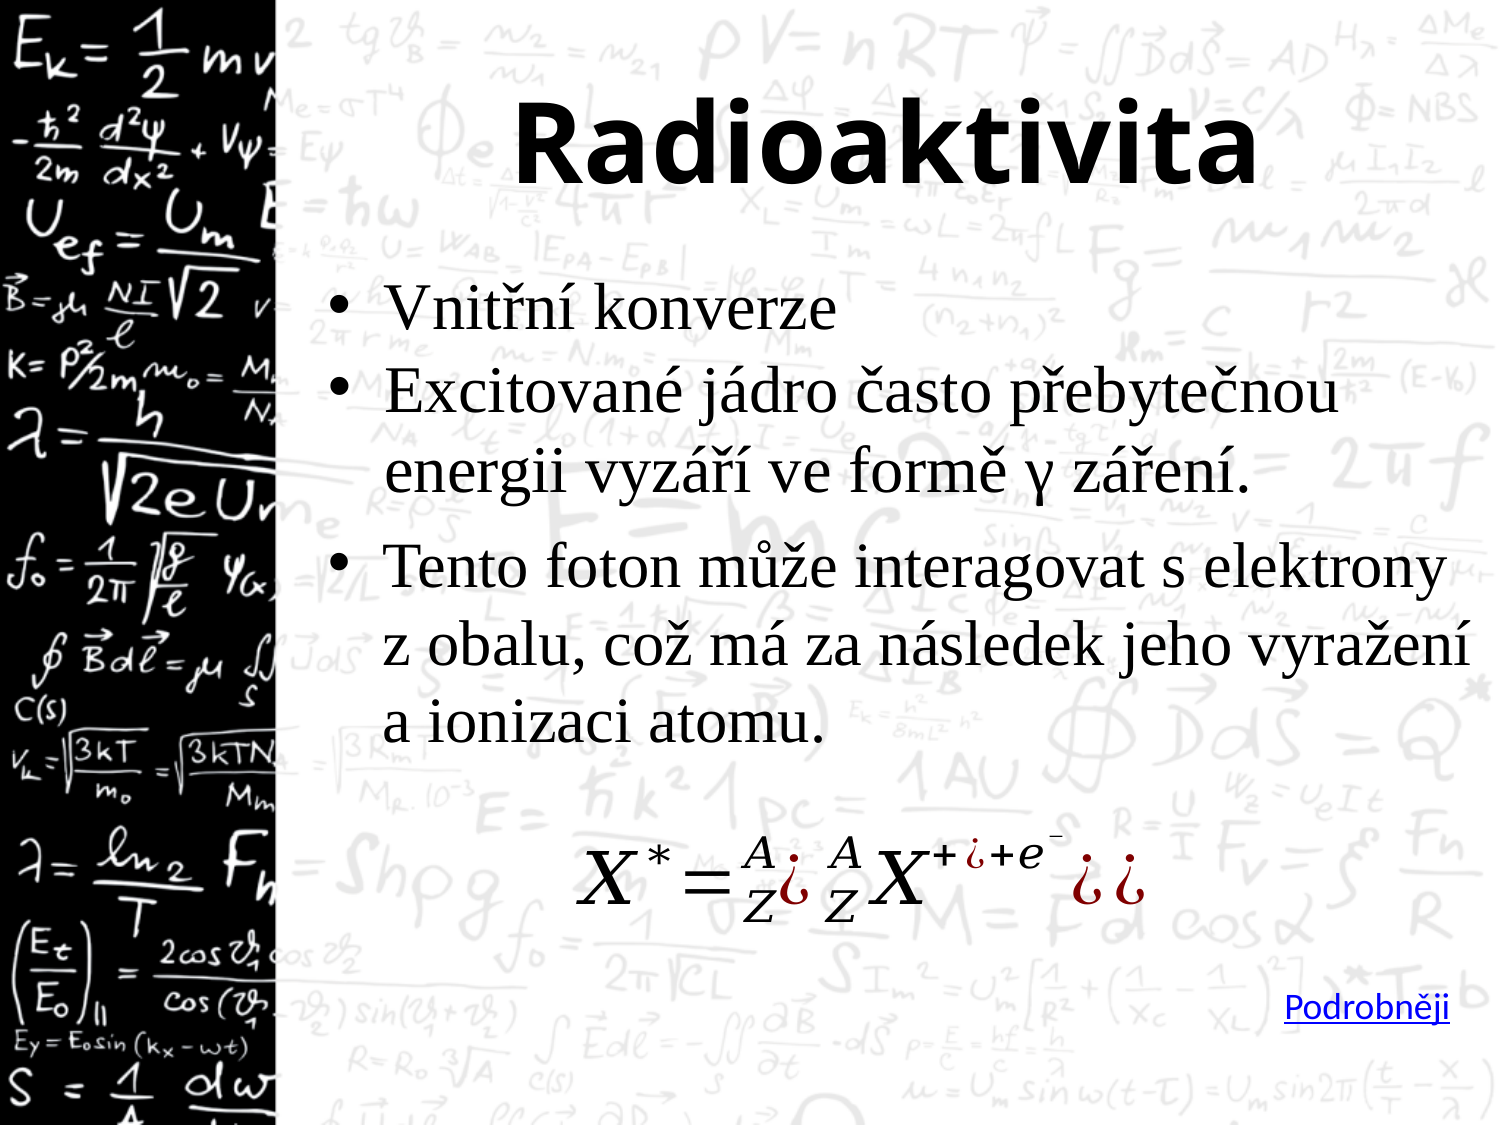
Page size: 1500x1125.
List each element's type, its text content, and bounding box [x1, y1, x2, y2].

text_box Excitované jádro často přebytečnou energii vyzáří ve formě γ záření. [312, 338, 1500, 515]
picture [0, 0, 1500, 1125]
text_box Podrobněji [1269, 974, 1483, 1035]
list Vnitřní konverze [312, 255, 1500, 338]
title Radioaktivita [312, 45, 1461, 233]
text_box Tento foton může interagovat s elektrony z obalu, což má za následek jeho vyražení a ionizaci atomu. [312, 515, 1500, 764]
